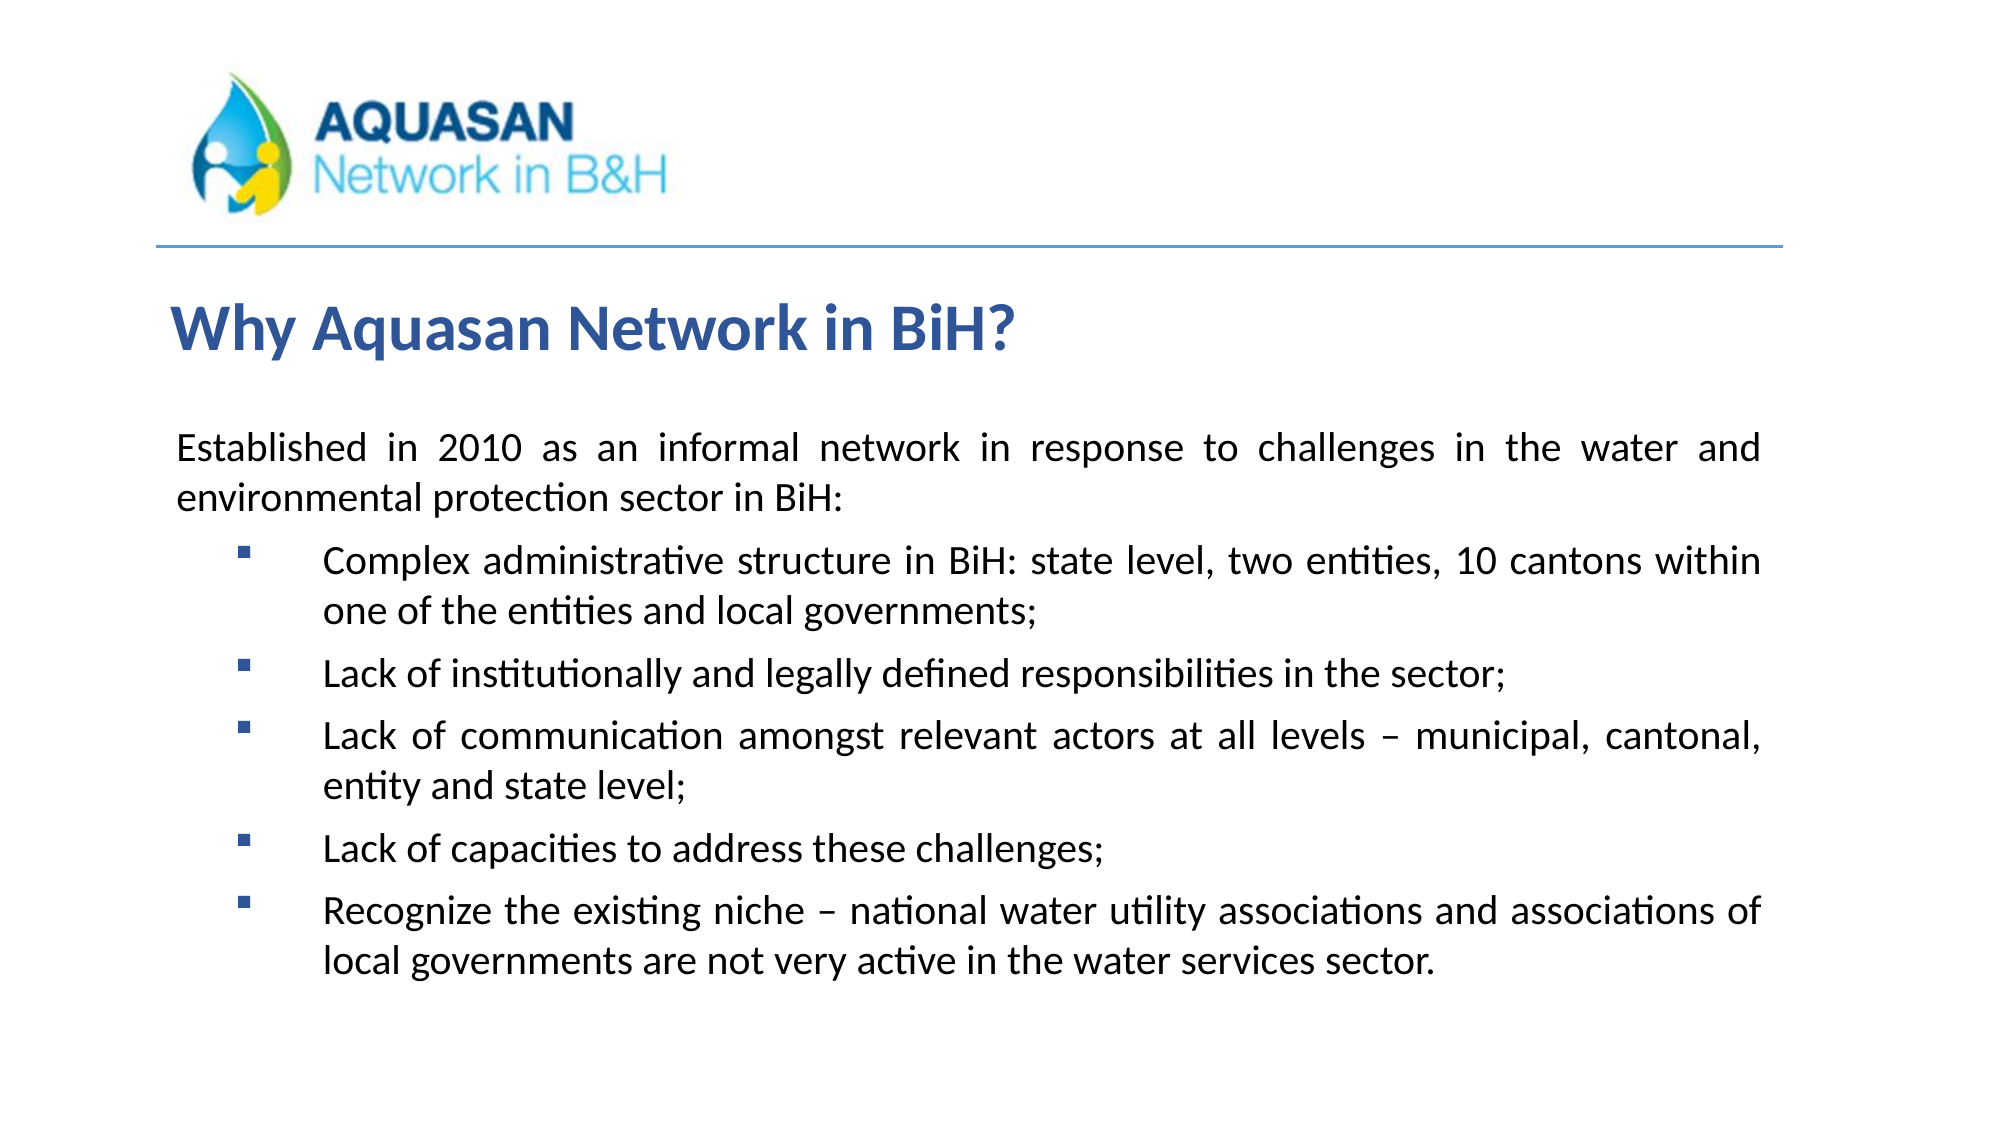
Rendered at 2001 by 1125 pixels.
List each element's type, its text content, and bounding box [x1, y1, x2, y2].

text_box Established in 2010 as an informal network in response to challenges in the water and environmental protection sector in BiH: Complex administrative structure in BiH: state level, two entities, 10 cantons within one of the entities and local governments; Lack of institutionally and legally defined responsibilities in the sector; Lack of communication amongst relevant actors at all levels – municipal, cantonal, entity and state level; Lack of capacities to address these challenges; Recognize the existing niche – national water utility associations and associations of local governments are not very active in the water services sector. [161, 412, 1778, 991]
picture [155, 36, 700, 223]
text_box Why Aquasan Network in BiH? [155, 276, 1059, 371]
